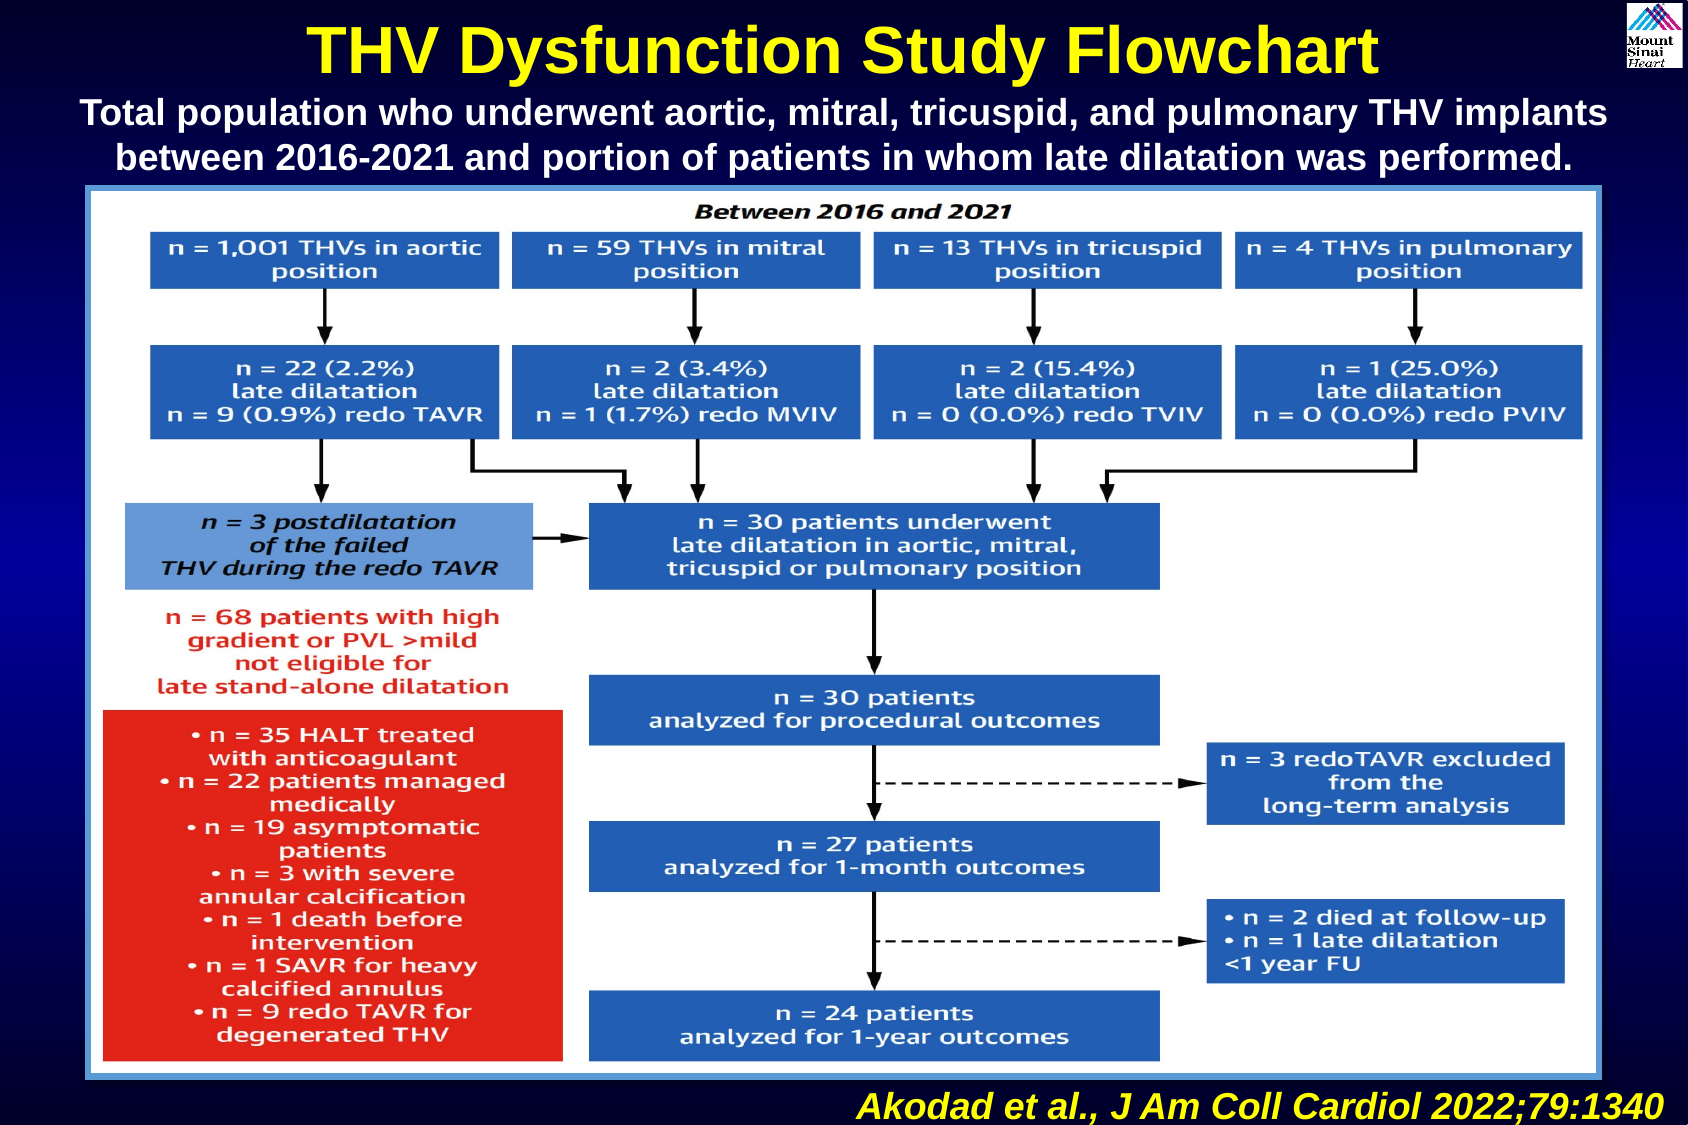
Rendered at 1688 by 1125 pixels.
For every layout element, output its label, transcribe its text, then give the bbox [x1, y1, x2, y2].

text_box THV Dysfunction Study Flowchart [0, 0, 1688, 95]
picture [91, 191, 1596, 1074]
text_box Total population who underwent aortic, mitral, tricuspid, and pulmonary THV implants between 2016-2021 and portion of patients in whom late dilatation was performed. [24, 80, 1665, 186]
text_box Akodad et al., J Am Coll Cardiol 2022;79:1340 [841, 1074, 1688, 1125]
